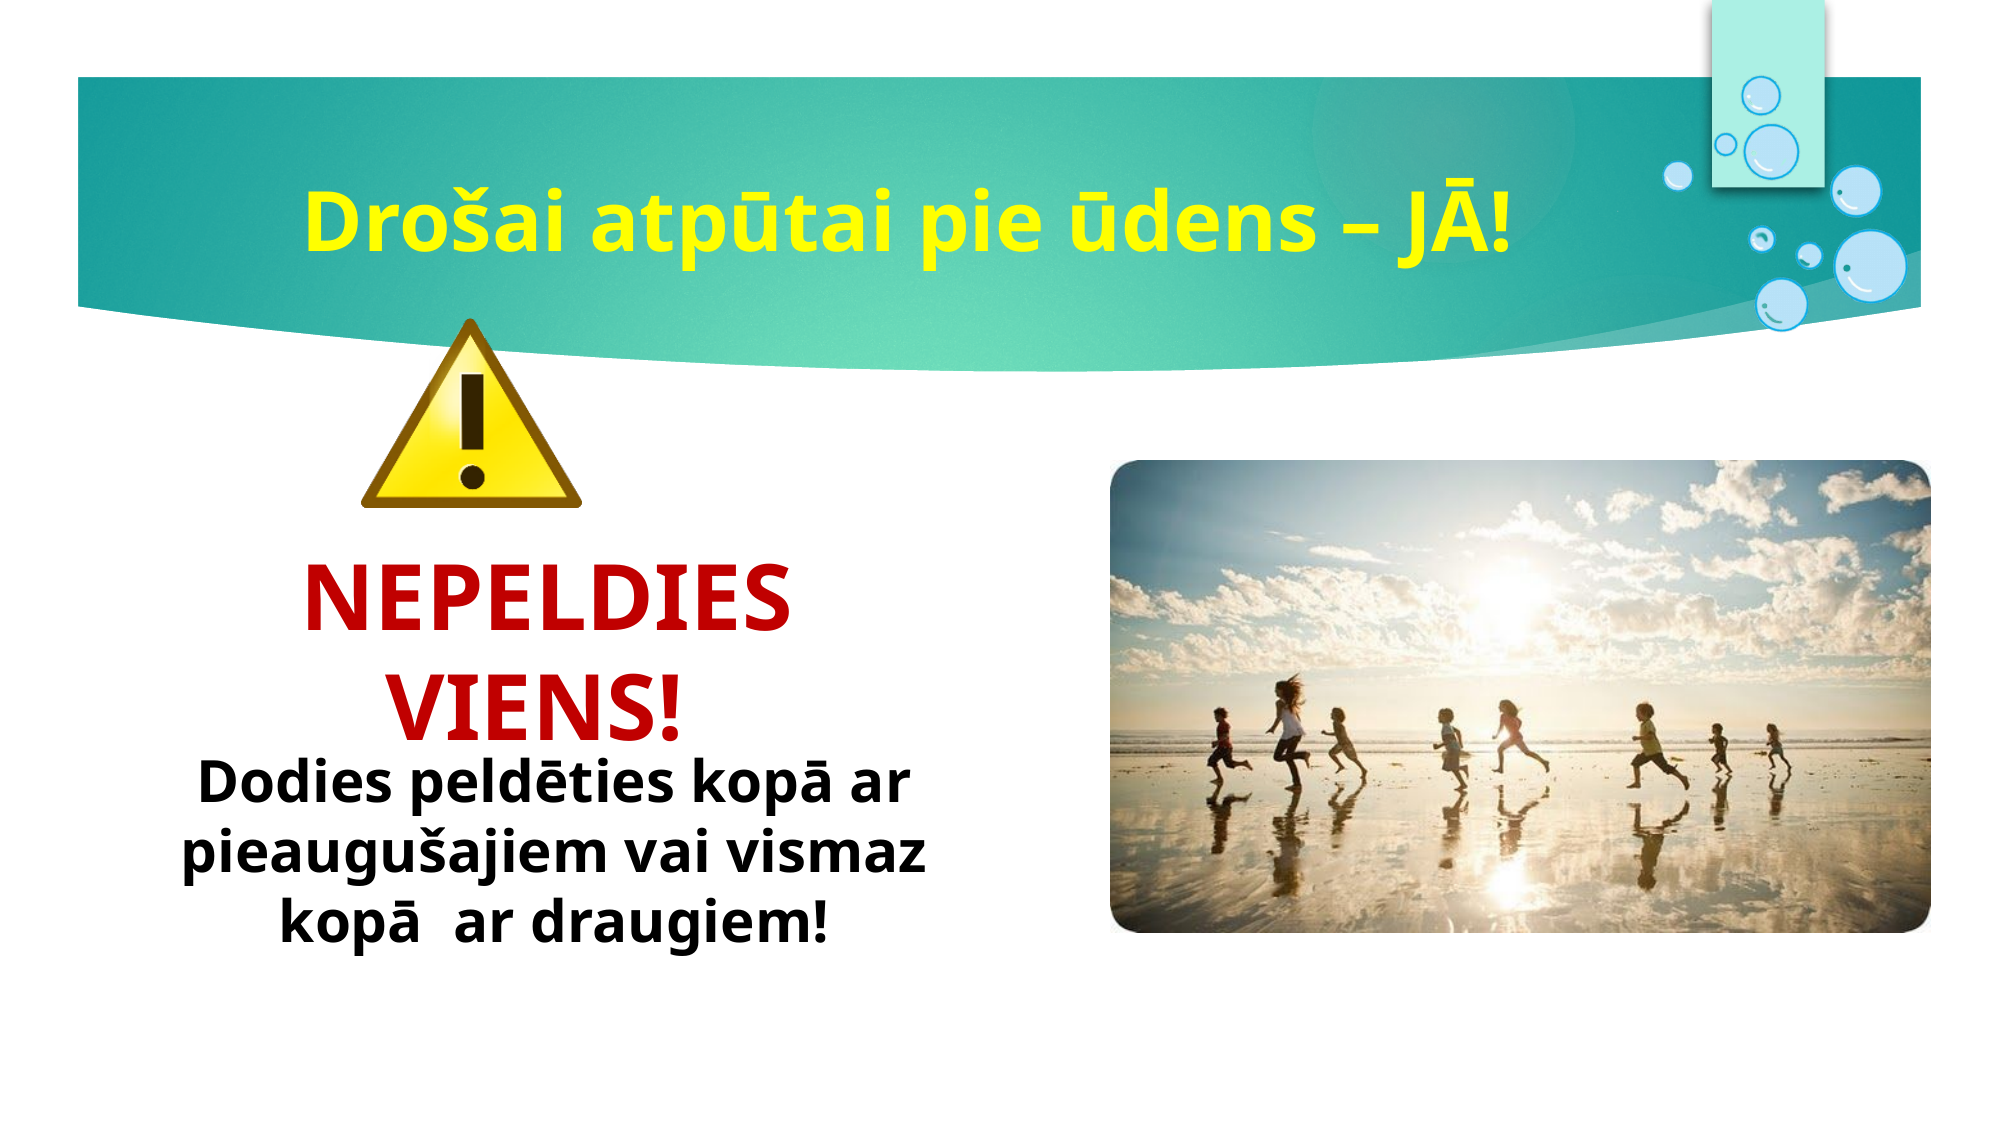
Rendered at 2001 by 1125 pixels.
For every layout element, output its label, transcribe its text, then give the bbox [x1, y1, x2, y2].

picture [1757, 280, 1806, 329]
title Drošai atpūtai pie ūdens – JĀ! [189, 159, 1627, 276]
picture [1610, 0, 1999, 376]
picture [1109, 460, 1932, 933]
text_box Dodies peldēties kopā ar pieaugušajiem vai vismaz kopā ar draugiem! [130, 736, 977, 962]
picture [360, 318, 582, 508]
text_box NEPELDIES VIENS! [131, 531, 963, 767]
